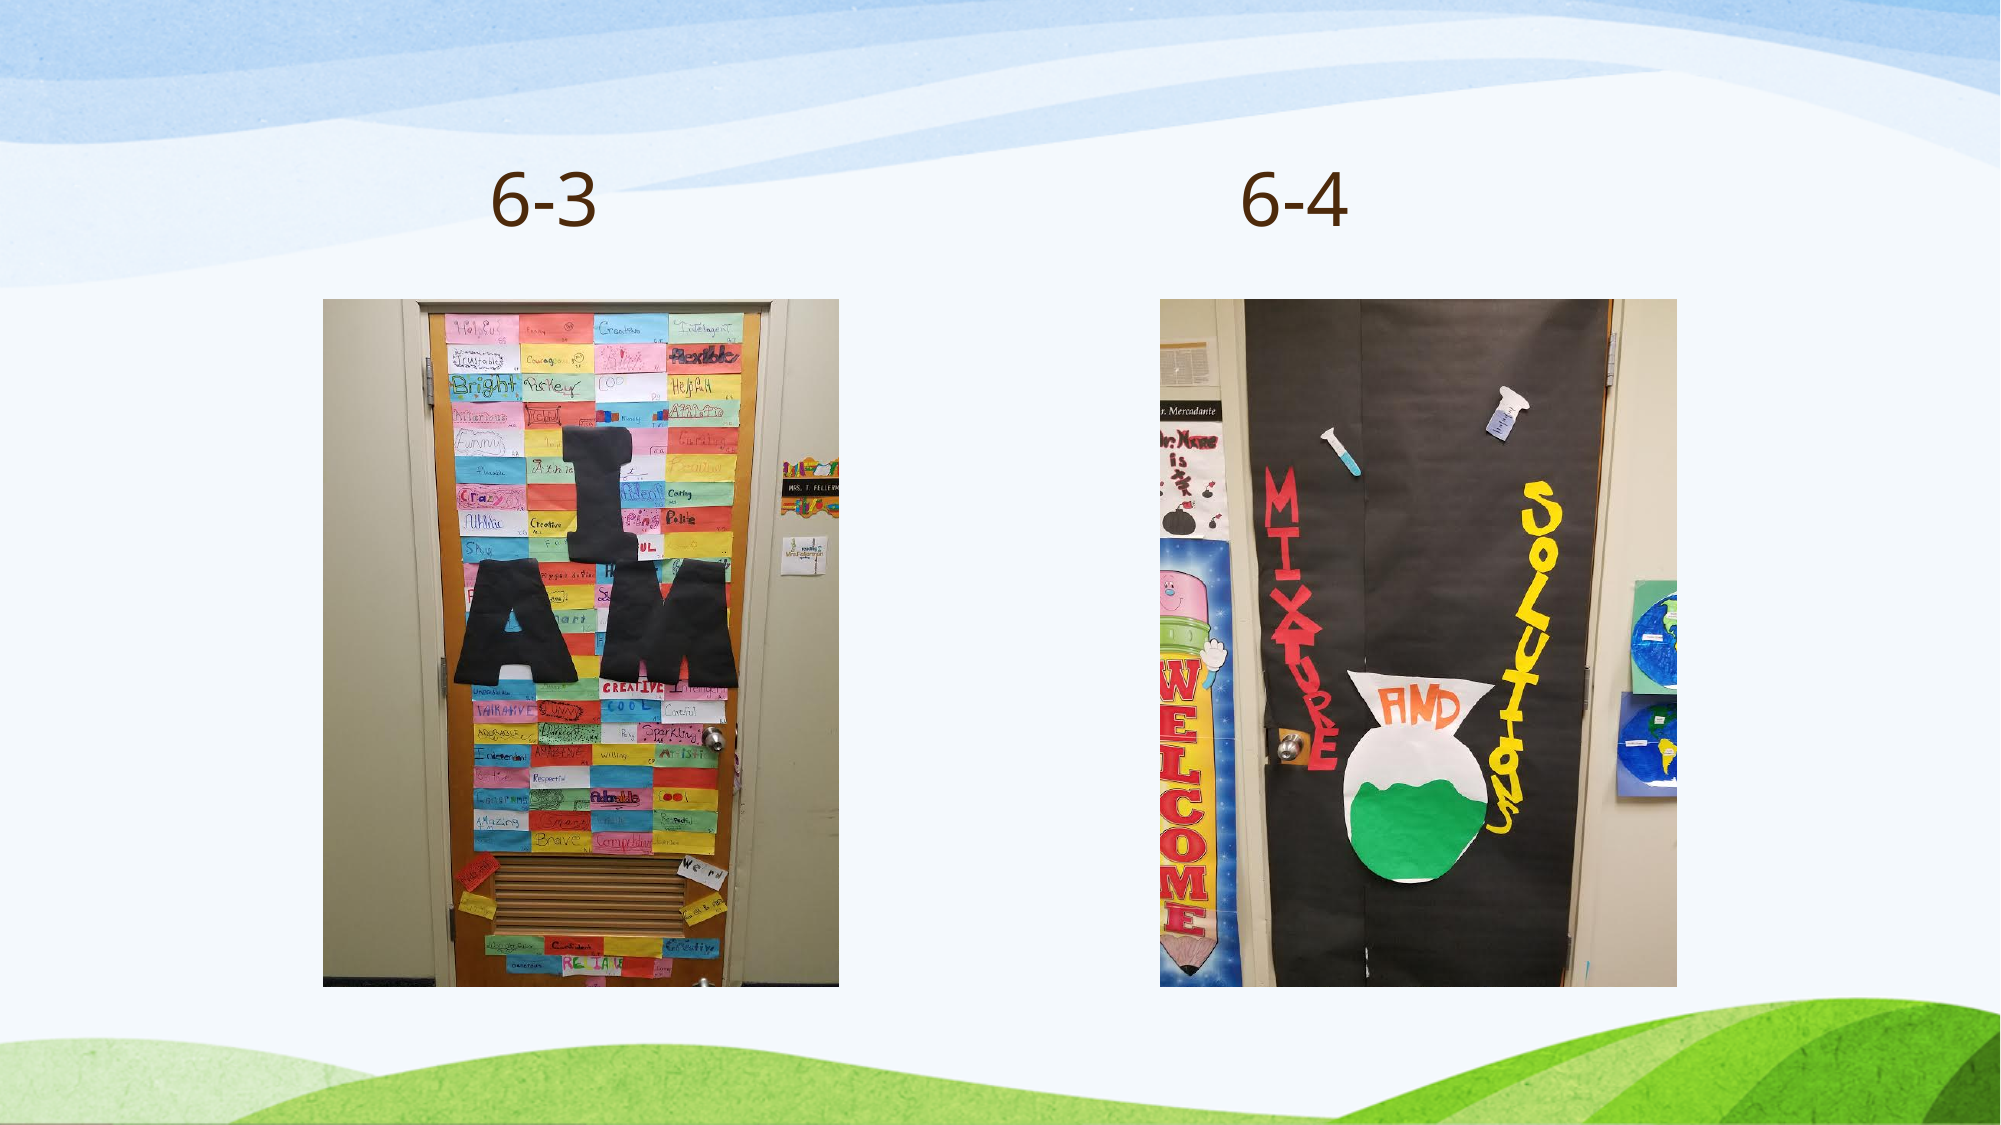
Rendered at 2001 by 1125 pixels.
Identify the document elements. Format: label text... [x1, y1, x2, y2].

title 6-3 6-4 [174, 50, 1825, 250]
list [1160, 299, 1677, 987]
picture [0, 0, 2001, 1125]
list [323, 299, 839, 987]
